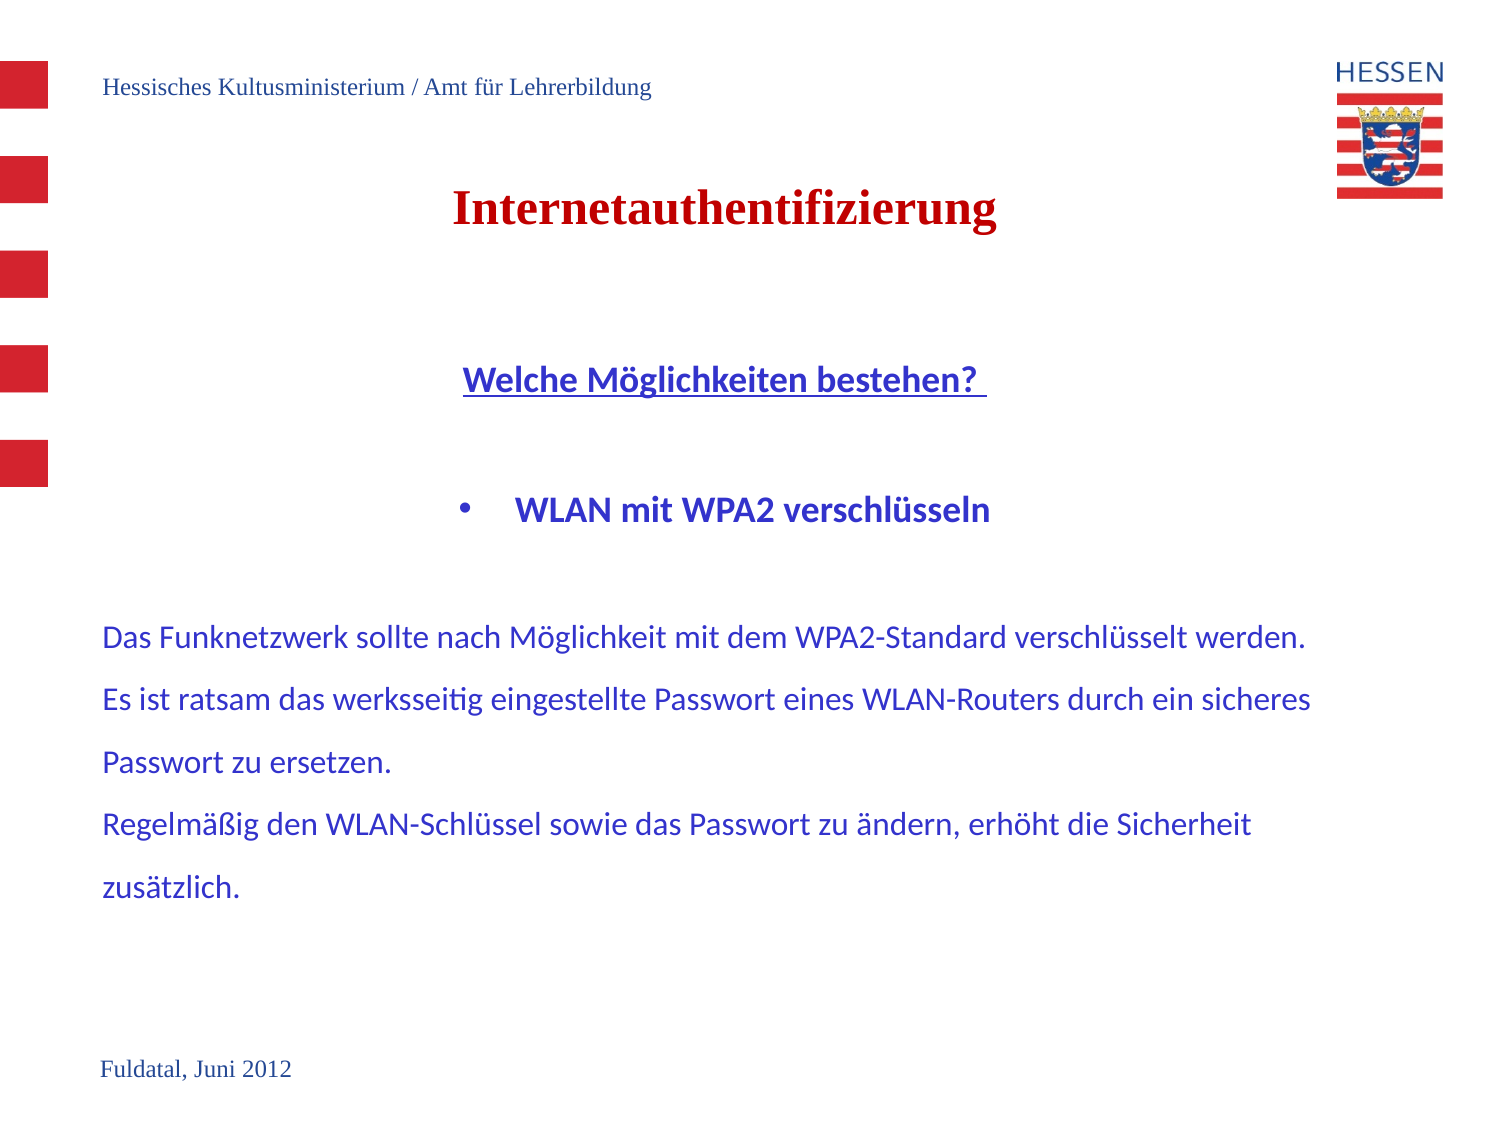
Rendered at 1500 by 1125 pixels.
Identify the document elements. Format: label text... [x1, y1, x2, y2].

picture [1337, 61, 1443, 199]
title Internetauthentifizierung [87, 137, 1363, 324]
footer Hessisches Kultusministerium / Amt für Lehrerbildung [87, 48, 680, 124]
picture [0, 61, 48, 487]
list Welche Möglichkeiten bestehen? WLAN mit WPA2 verschlüsseln Das Funknetzwerk sollte nach Möglichkeit mit dem WPA2-Standard verschlüsselt werden. Es ist ratsam das werksseitig eingestellte Passwort eines WLAN-Routers durch ein sicheres Passwort zu ersetzen. Regelmäßig den WLAN-Schlüssel sowie das Passwort zu ändern, erhöht die Sicherheit zusätzlich. [87, 324, 1363, 1000]
